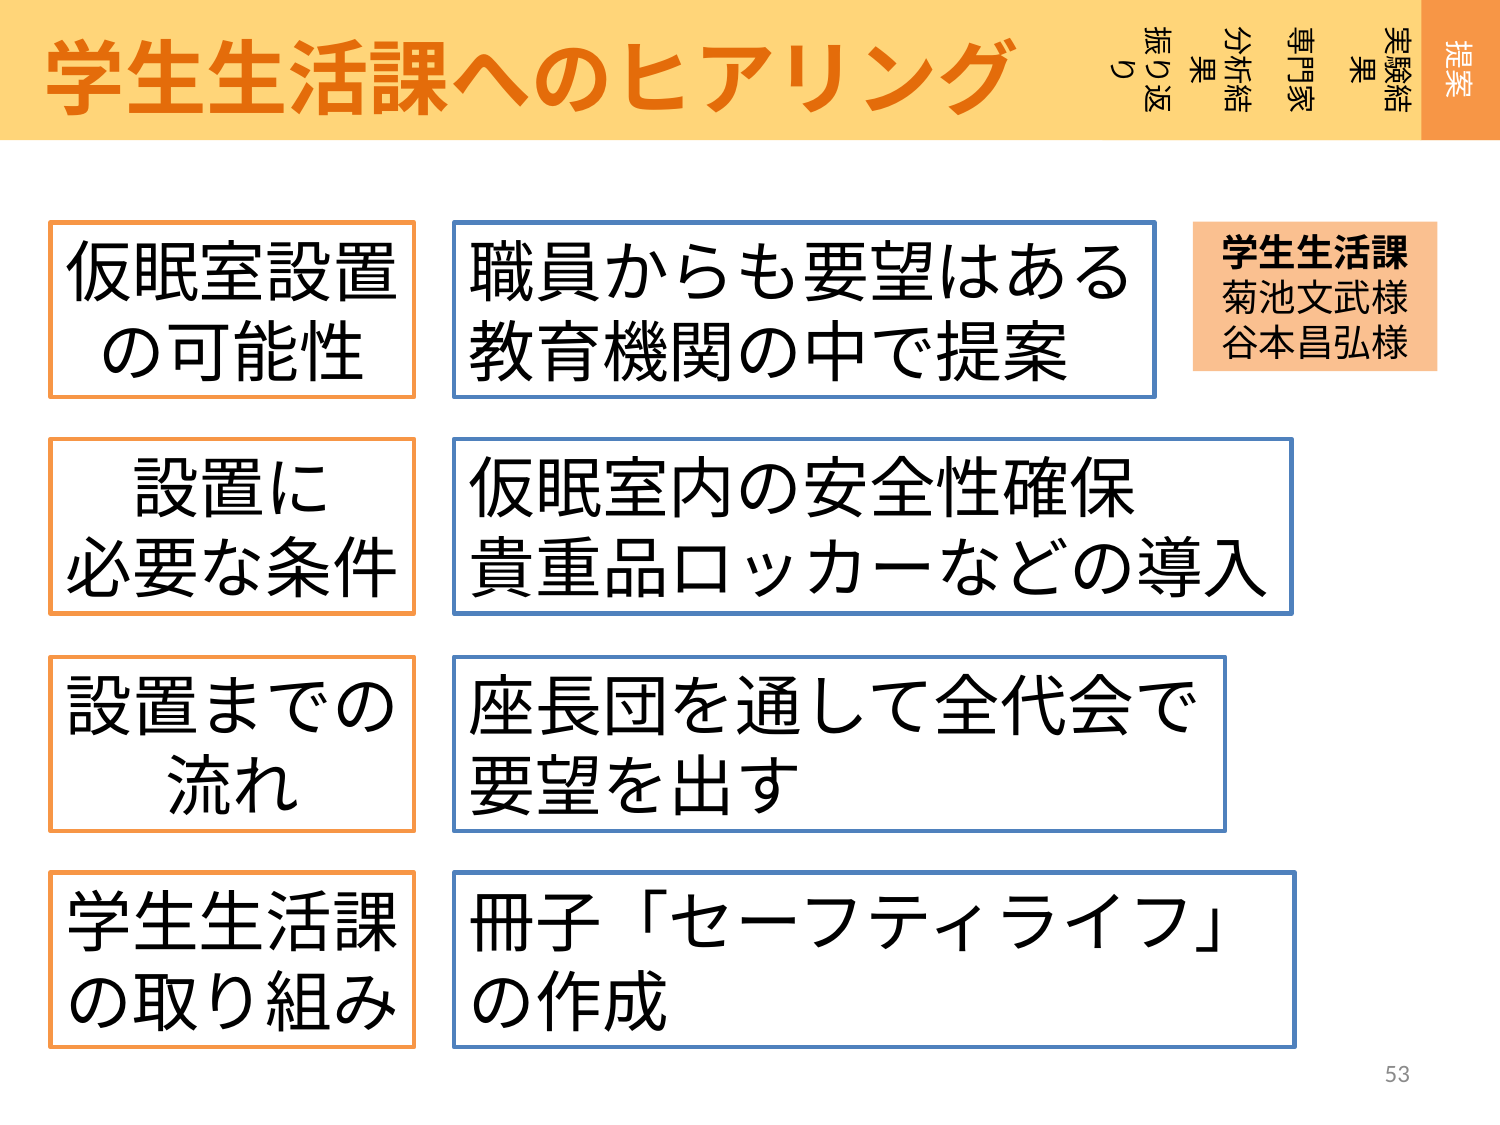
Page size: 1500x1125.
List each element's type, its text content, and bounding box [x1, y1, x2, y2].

text_box 設置に 必要な条件 [48, 437, 416, 616]
text_box 分析結果 [1184, 0, 1264, 142]
text_box 学生生活課 菊池文武様 谷本昌弘様 [1192, 221, 1438, 372]
slide_number 53 [1074, 1042, 1425, 1103]
text_box 専門家 [1264, 0, 1344, 142]
text_box 実験結果 [1344, 0, 1423, 142]
text_box 仮眠室設置 の可能性 [48, 220, 416, 399]
text_box 学生生活課 の取り組み [48, 870, 416, 1049]
text_box 職員からも要望はある 教育機関の中で提案 [452, 220, 1157, 399]
text_box 座長団を通して全代会で 要望を出す [452, 655, 1227, 833]
text_box 仮眠室内の安全性確保 貴重品ロッカーなどの導入 [452, 437, 1294, 616]
text_box 振り返り [1100, 0, 1184, 142]
text_box 提案 [1423, 0, 1500, 142]
text_box 学生生活課へのヒアリング [29, 20, 1034, 133]
text_box 冊子「セーフティライフ」 の作成 [452, 870, 1297, 1049]
text_box 設置までの 流れ [48, 655, 416, 833]
text_box [0, 0, 1100, 141]
